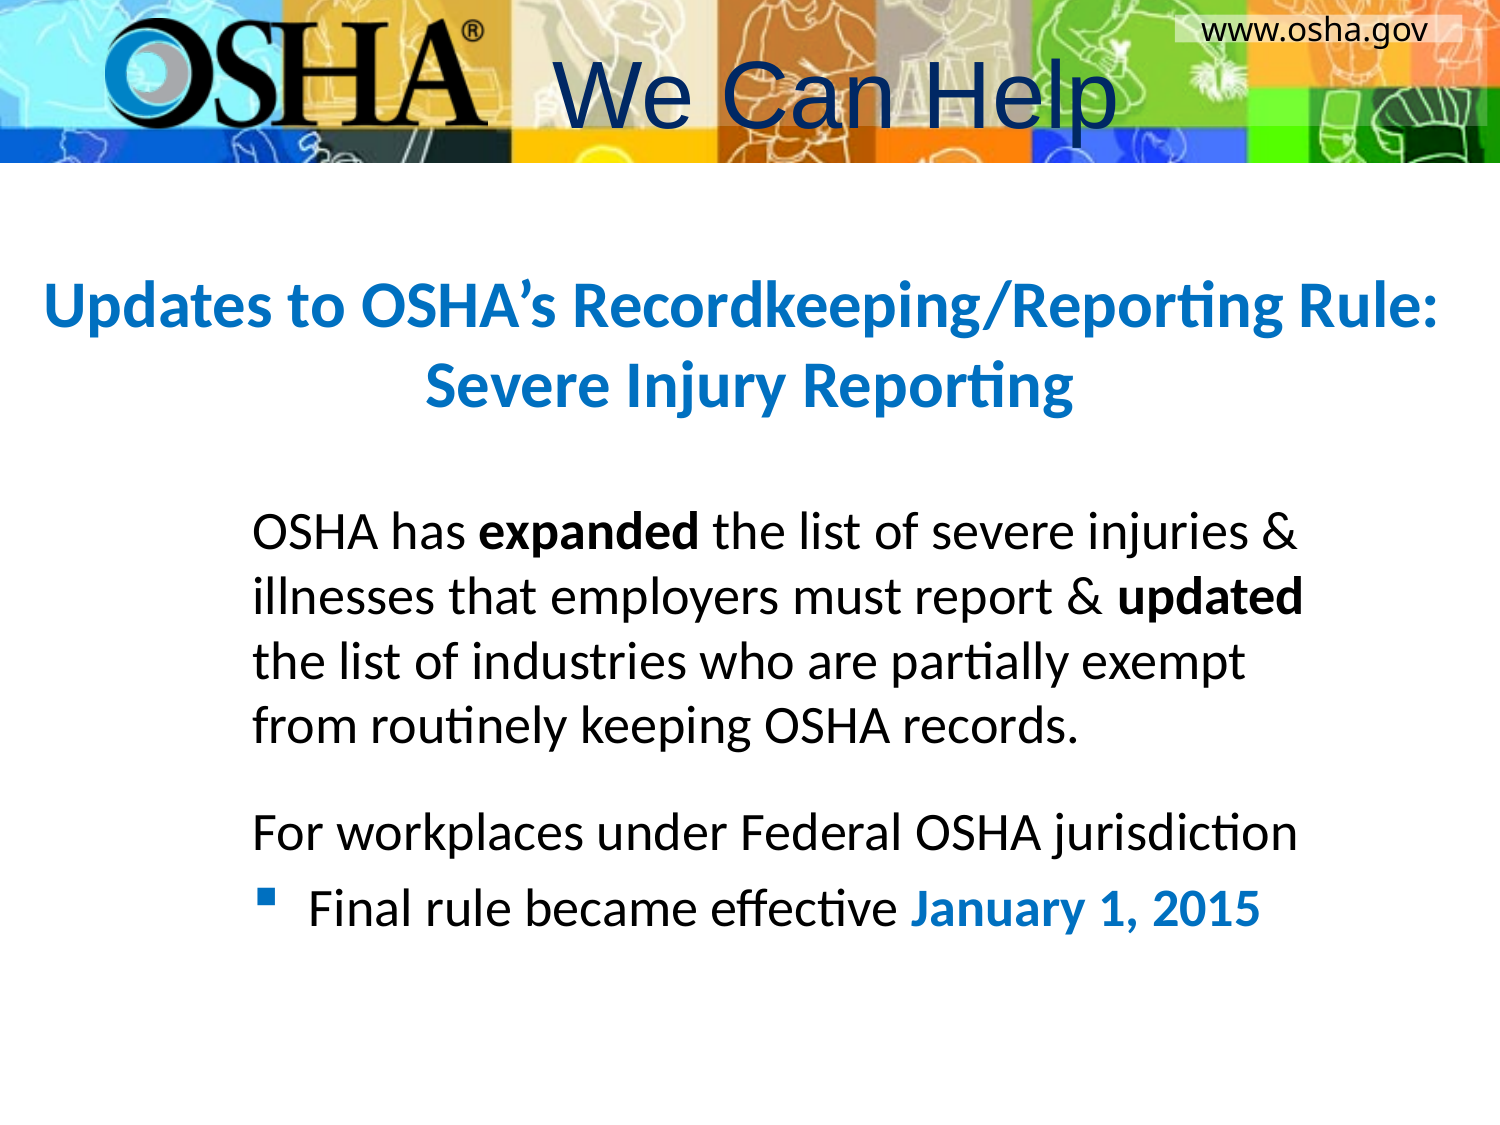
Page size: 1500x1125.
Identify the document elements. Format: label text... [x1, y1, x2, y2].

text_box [0, 0, 1500, 163]
list OSHA has expanded the list of severe injuries & illnesses that employers must report & updated the list of industries who are partially exempt from routinely keeping OSHA records. For workplaces under Federal OSHA jurisdiction Final rule became effective January 1, 2015 [237, 487, 1349, 1050]
title Updates to OSHA’s Recordkeeping/Reporting Rule: Severe Injury Reporting [0, 275, 1500, 407]
